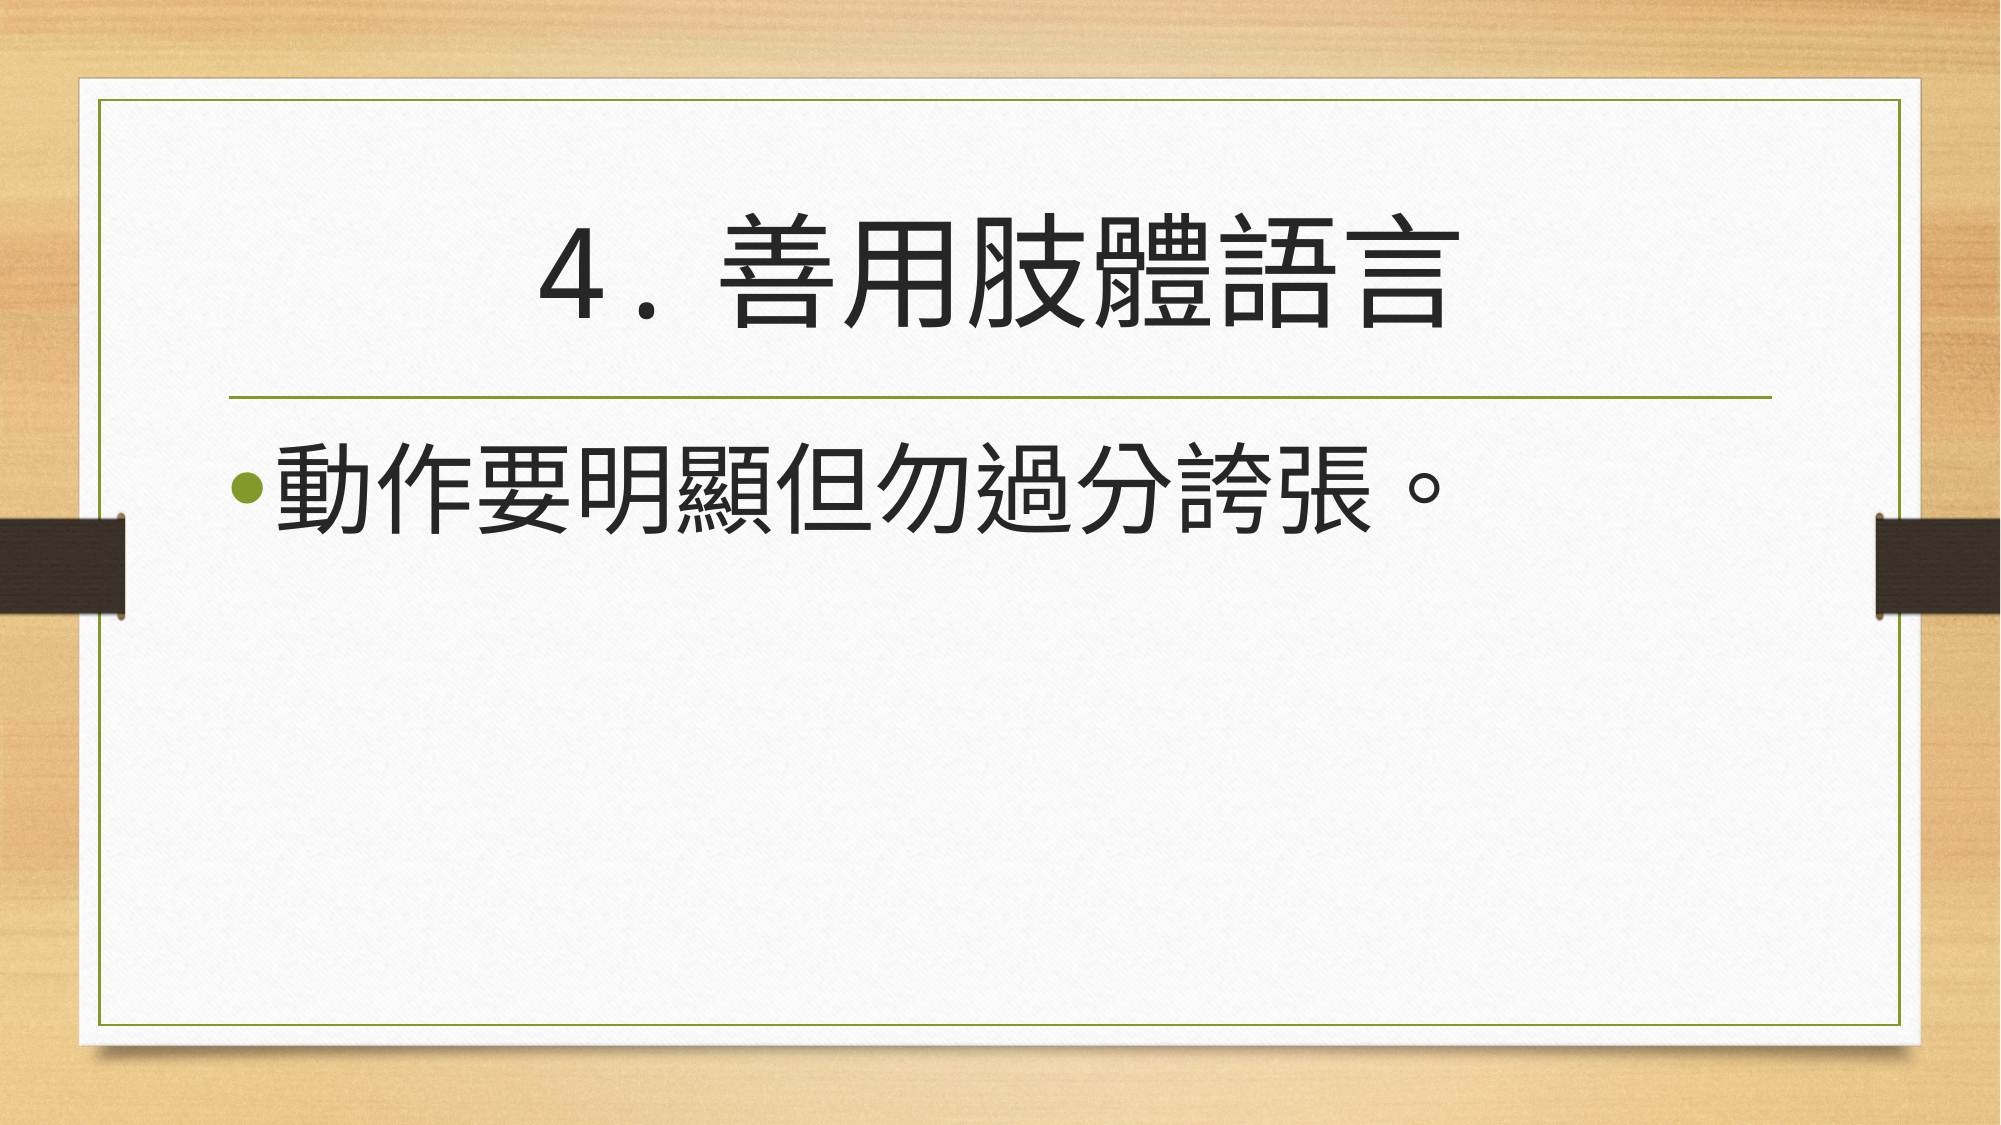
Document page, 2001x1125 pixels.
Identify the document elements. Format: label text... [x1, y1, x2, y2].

list 動作要明顯但勿過分誇張。 [212, 419, 1788, 964]
picture [0, 0, 2001, 1125]
title 4.善用肢體語言 [212, 161, 1788, 375]
